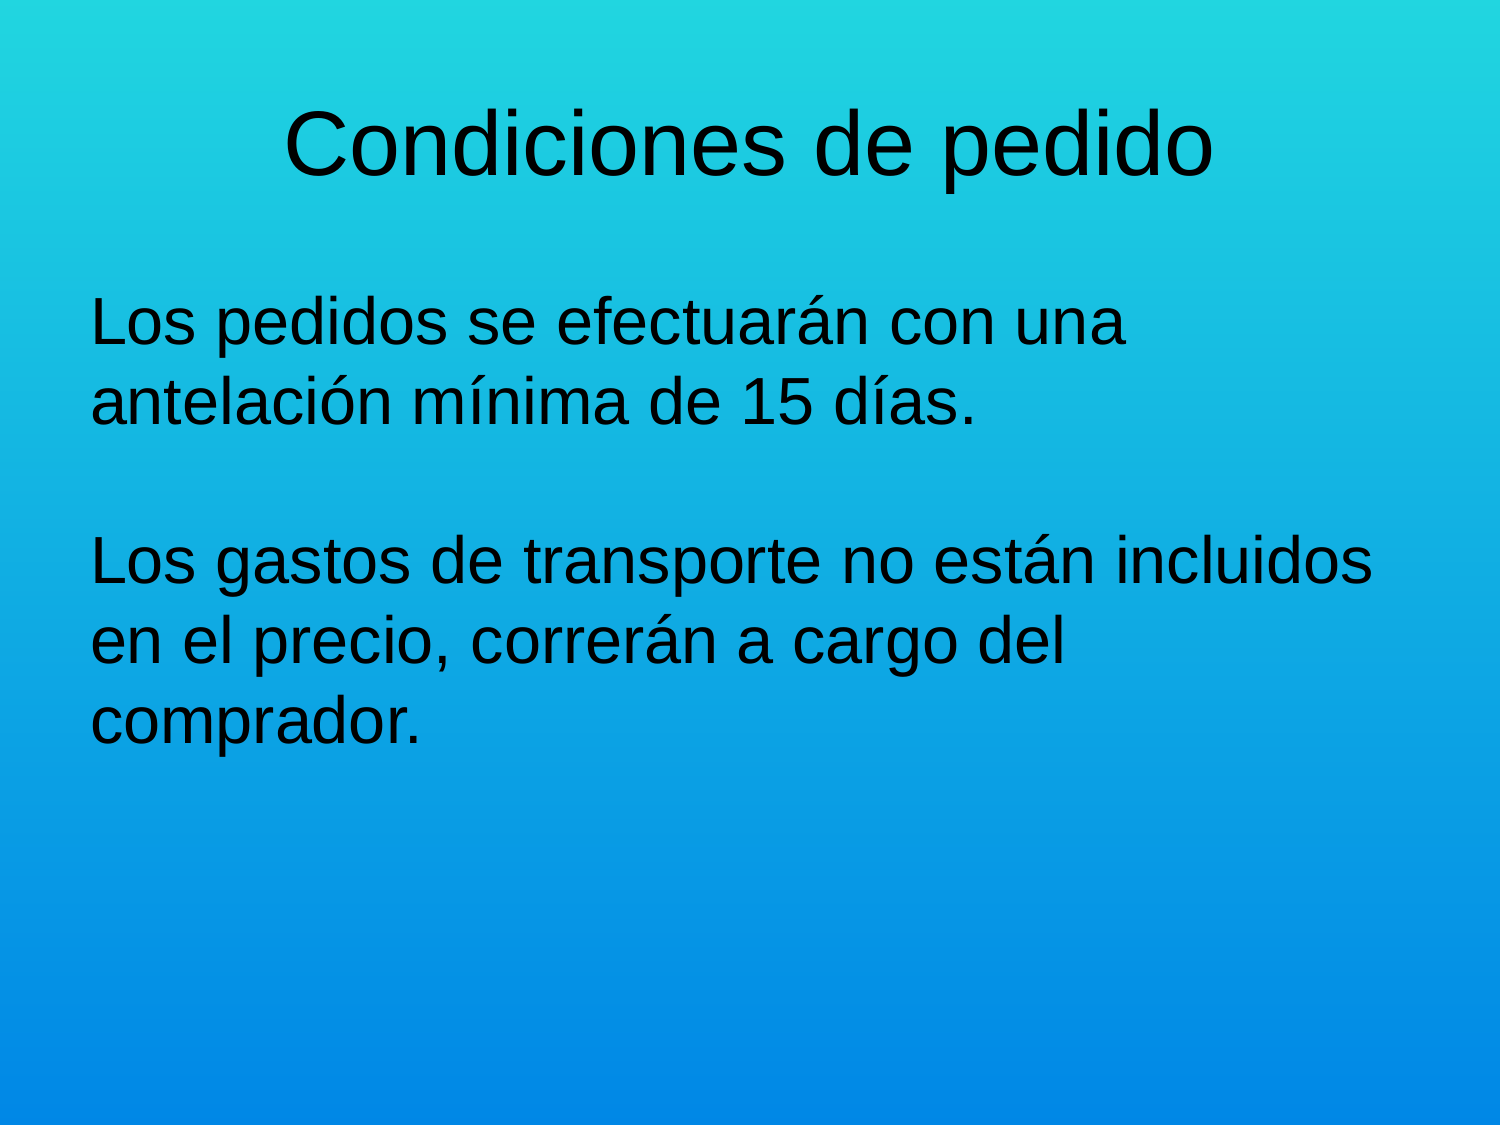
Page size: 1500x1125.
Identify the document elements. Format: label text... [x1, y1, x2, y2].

title Condiciones de pedido [75, 45, 1425, 233]
list Los pedidos se efectuarán con una antelación mínima de 15 días. Los gastos de transporte no están incluidos en el precio, correrán a cargo del comprador. [75, 262, 1425, 1005]
